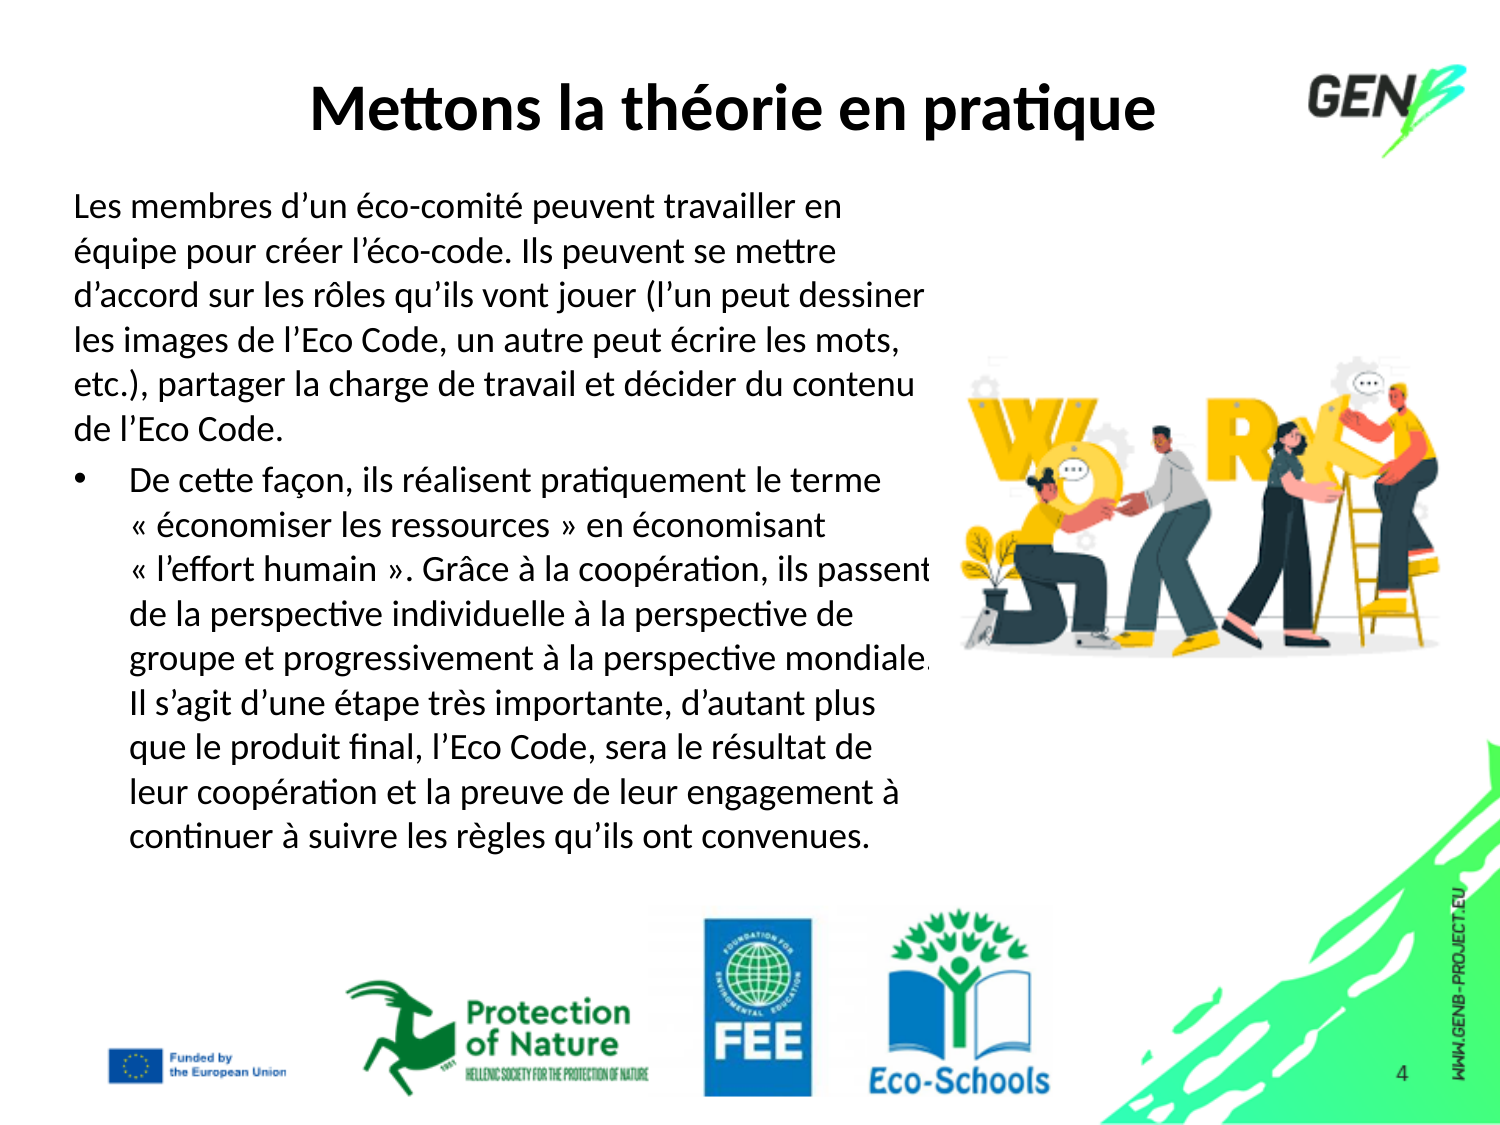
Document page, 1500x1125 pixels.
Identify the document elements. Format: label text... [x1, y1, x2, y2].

list Les membres d’un éco-comité peuvent travailler en équipe pour créer l’éco-code. Ils peuvent se mettre d’accord sur les rôles qu’ils vont jouer (l’un peut dessiner les images de l’Eco Code, un autre peut écrire les mots, etc.), partager la charge de travail et décider du contenu de l’Eco Code. De cette façon, ils réalisent pratiquement le terme « économiser les ressources » en économisant « l’effort humain ». Grâce à la coopération, ils passent de la perspective individuelle à la perspective de groupe et progressivement à la perspective mondiale. Il s’agit d’une étape très importante, d’autant plus que le produit final, l’Eco Code, sera le résultat de leur coopération et la preuve de leur engagement à continuer à suivre les règles qu’ils ont convenues. [58, 174, 954, 917]
title Mettons la théorie en pratique [58, 10, 1409, 198]
picture [0, 0, 1500, 1125]
